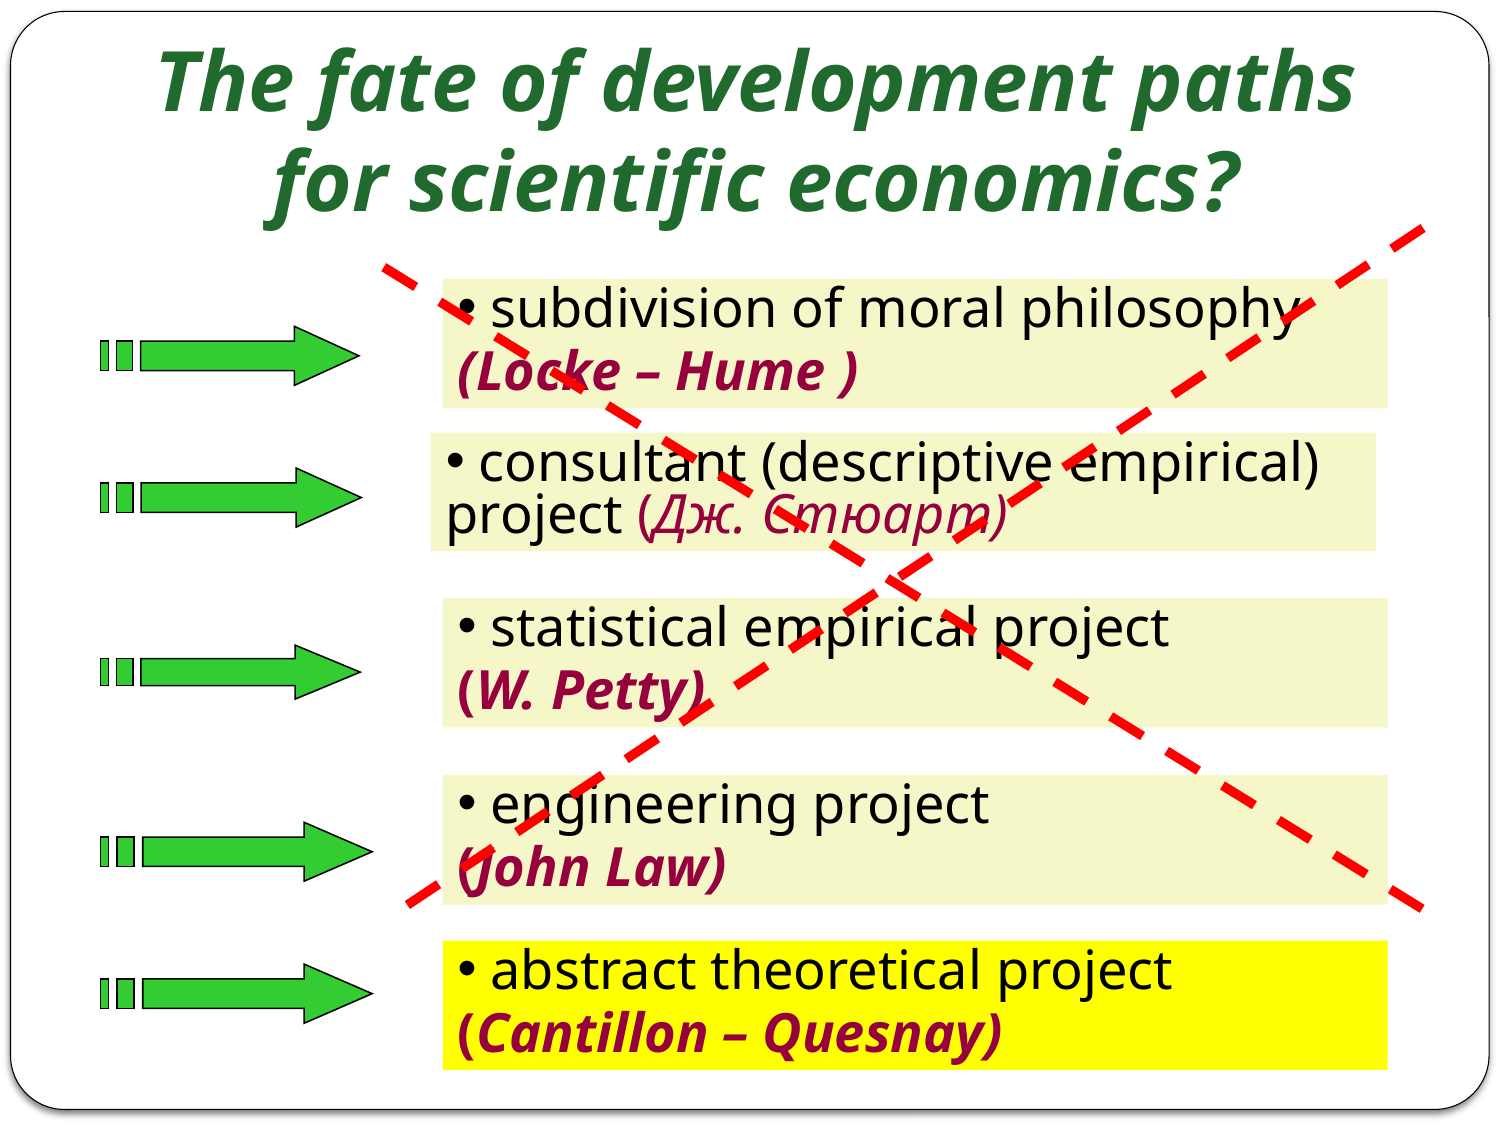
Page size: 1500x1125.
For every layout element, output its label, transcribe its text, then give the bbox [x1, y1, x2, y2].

text_box [100, 482, 109, 513]
text_box [100, 658, 109, 686]
text_box abstract theoretical project (Cantillon – Quesnay) [442, 940, 1388, 1070]
text_box [100, 341, 109, 371]
text_box [140, 645, 361, 700]
text_box [116, 341, 133, 371]
text_box [117, 837, 135, 867]
text_box [100, 837, 109, 867]
text_box [117, 978, 135, 1009]
text_box [116, 482, 133, 513]
text_box [140, 326, 359, 386]
title The fate of development paths for scientific economics? [76, 54, 1436, 244]
text_box [142, 822, 373, 882]
text_box [116, 658, 133, 686]
text_box [100, 978, 109, 1009]
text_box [407, 219, 1436, 906]
text_box [141, 468, 362, 528]
text_box [142, 964, 373, 1024]
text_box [383, 266, 1436, 918]
